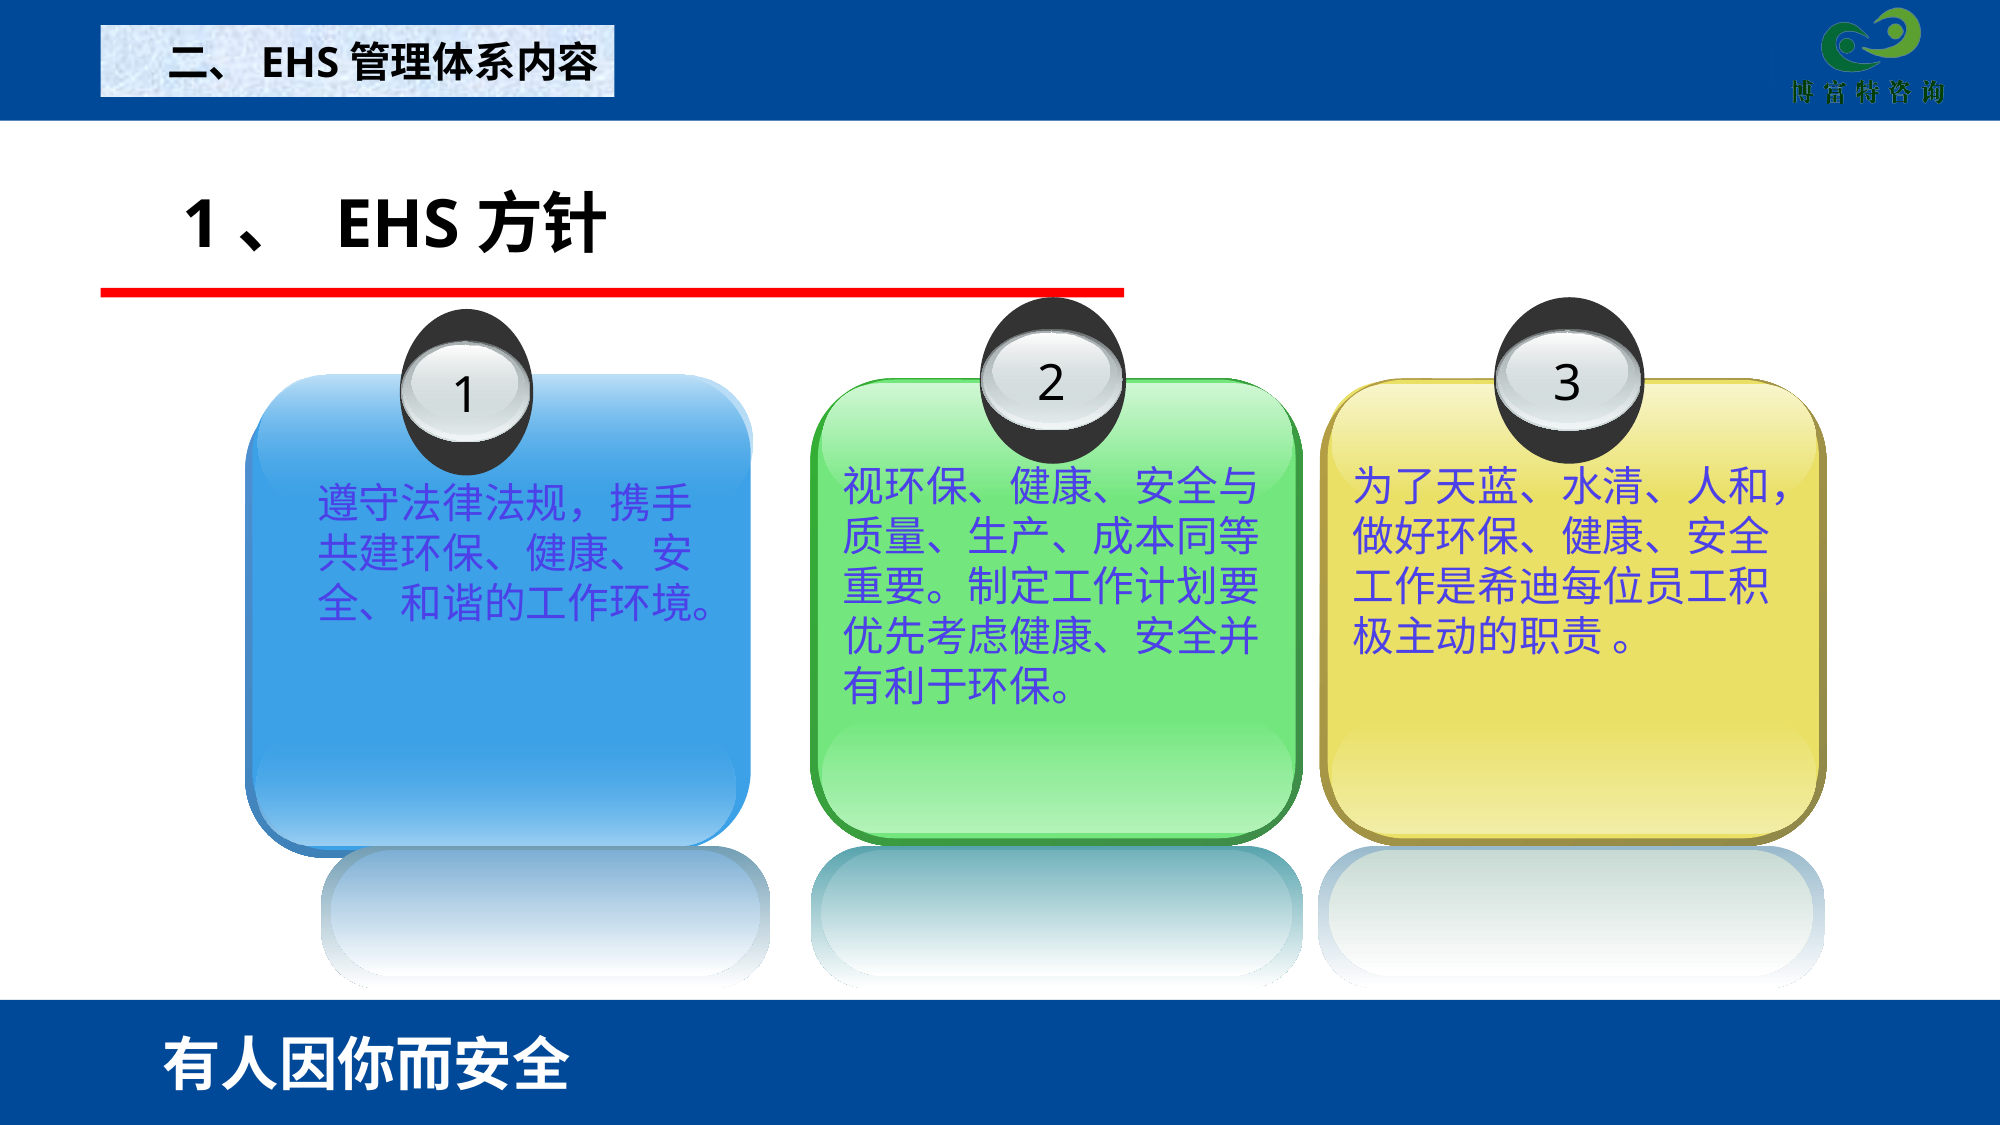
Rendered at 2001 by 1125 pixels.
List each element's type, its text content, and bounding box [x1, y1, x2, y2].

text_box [100, 162, 1876, 989]
text_box 二、EHS管理体系内容 [100, 25, 615, 97]
picture [1772, 7, 1969, 107]
